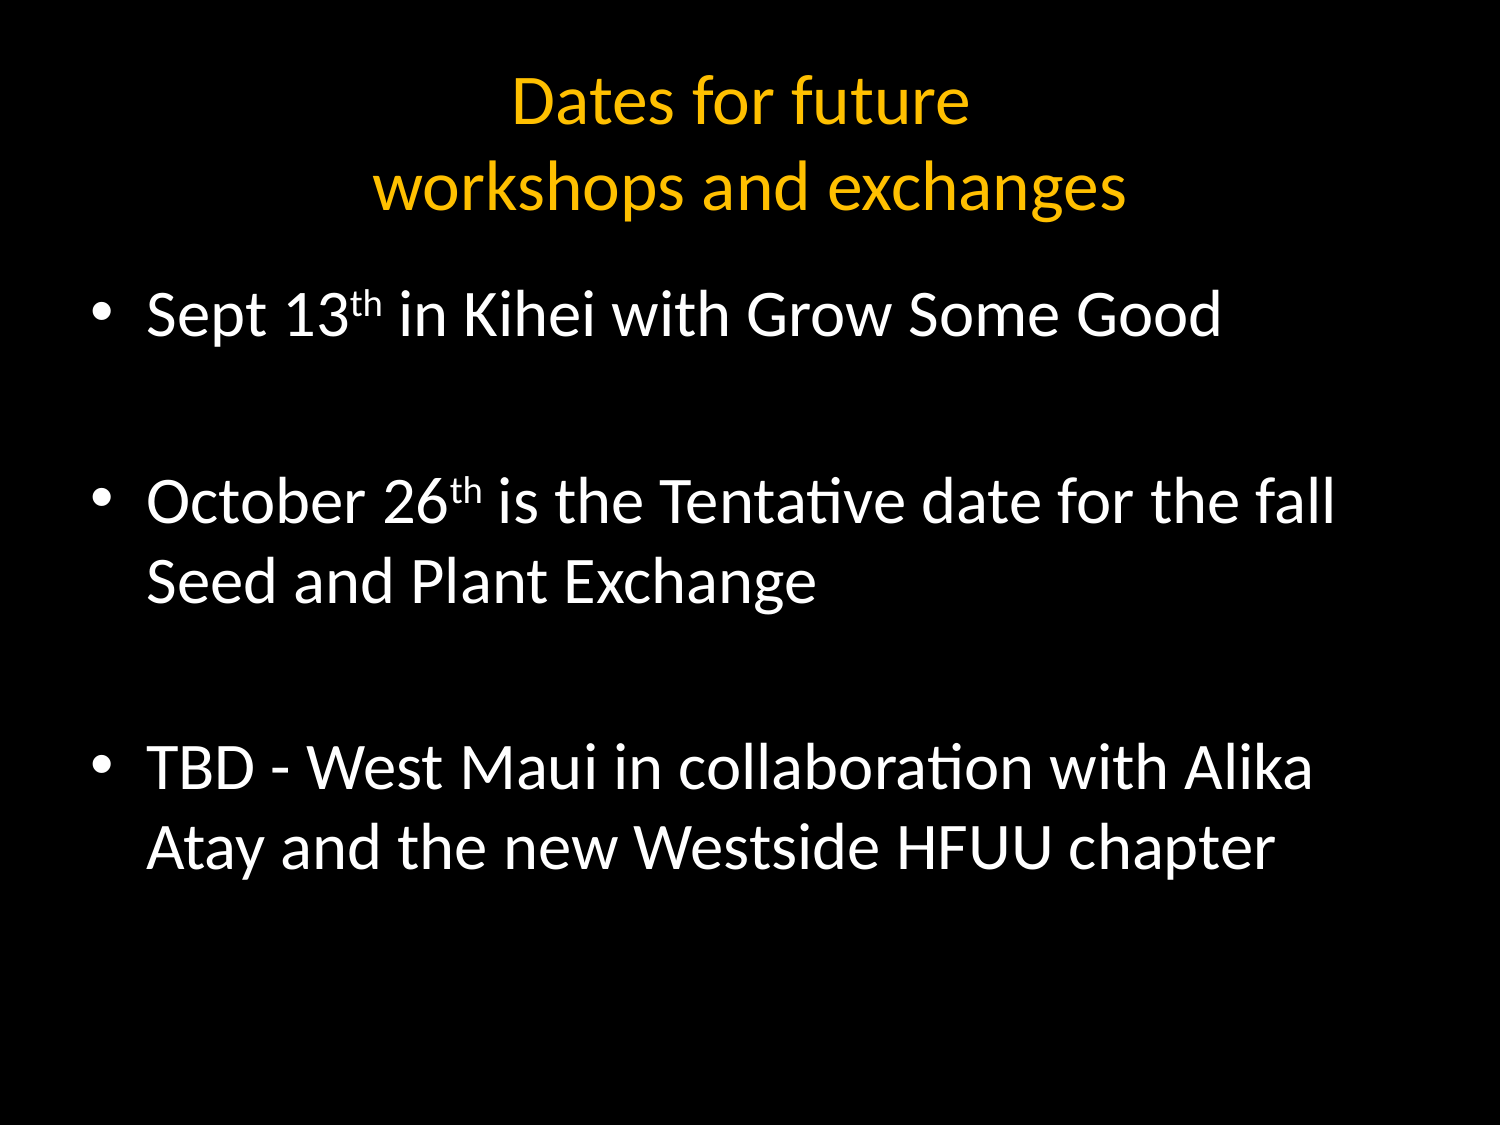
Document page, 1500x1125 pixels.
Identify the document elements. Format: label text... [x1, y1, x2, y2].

title Dates for future workshops and exchanges [75, 45, 1425, 233]
list Sept 13th in Kihei with Grow Some Good October 26th is the Tentative date for the fall Seed and Plant Exchange TBD - West Maui in collaboration with Alika Atay and the new Westside HFUU chapter [75, 262, 1425, 1005]
